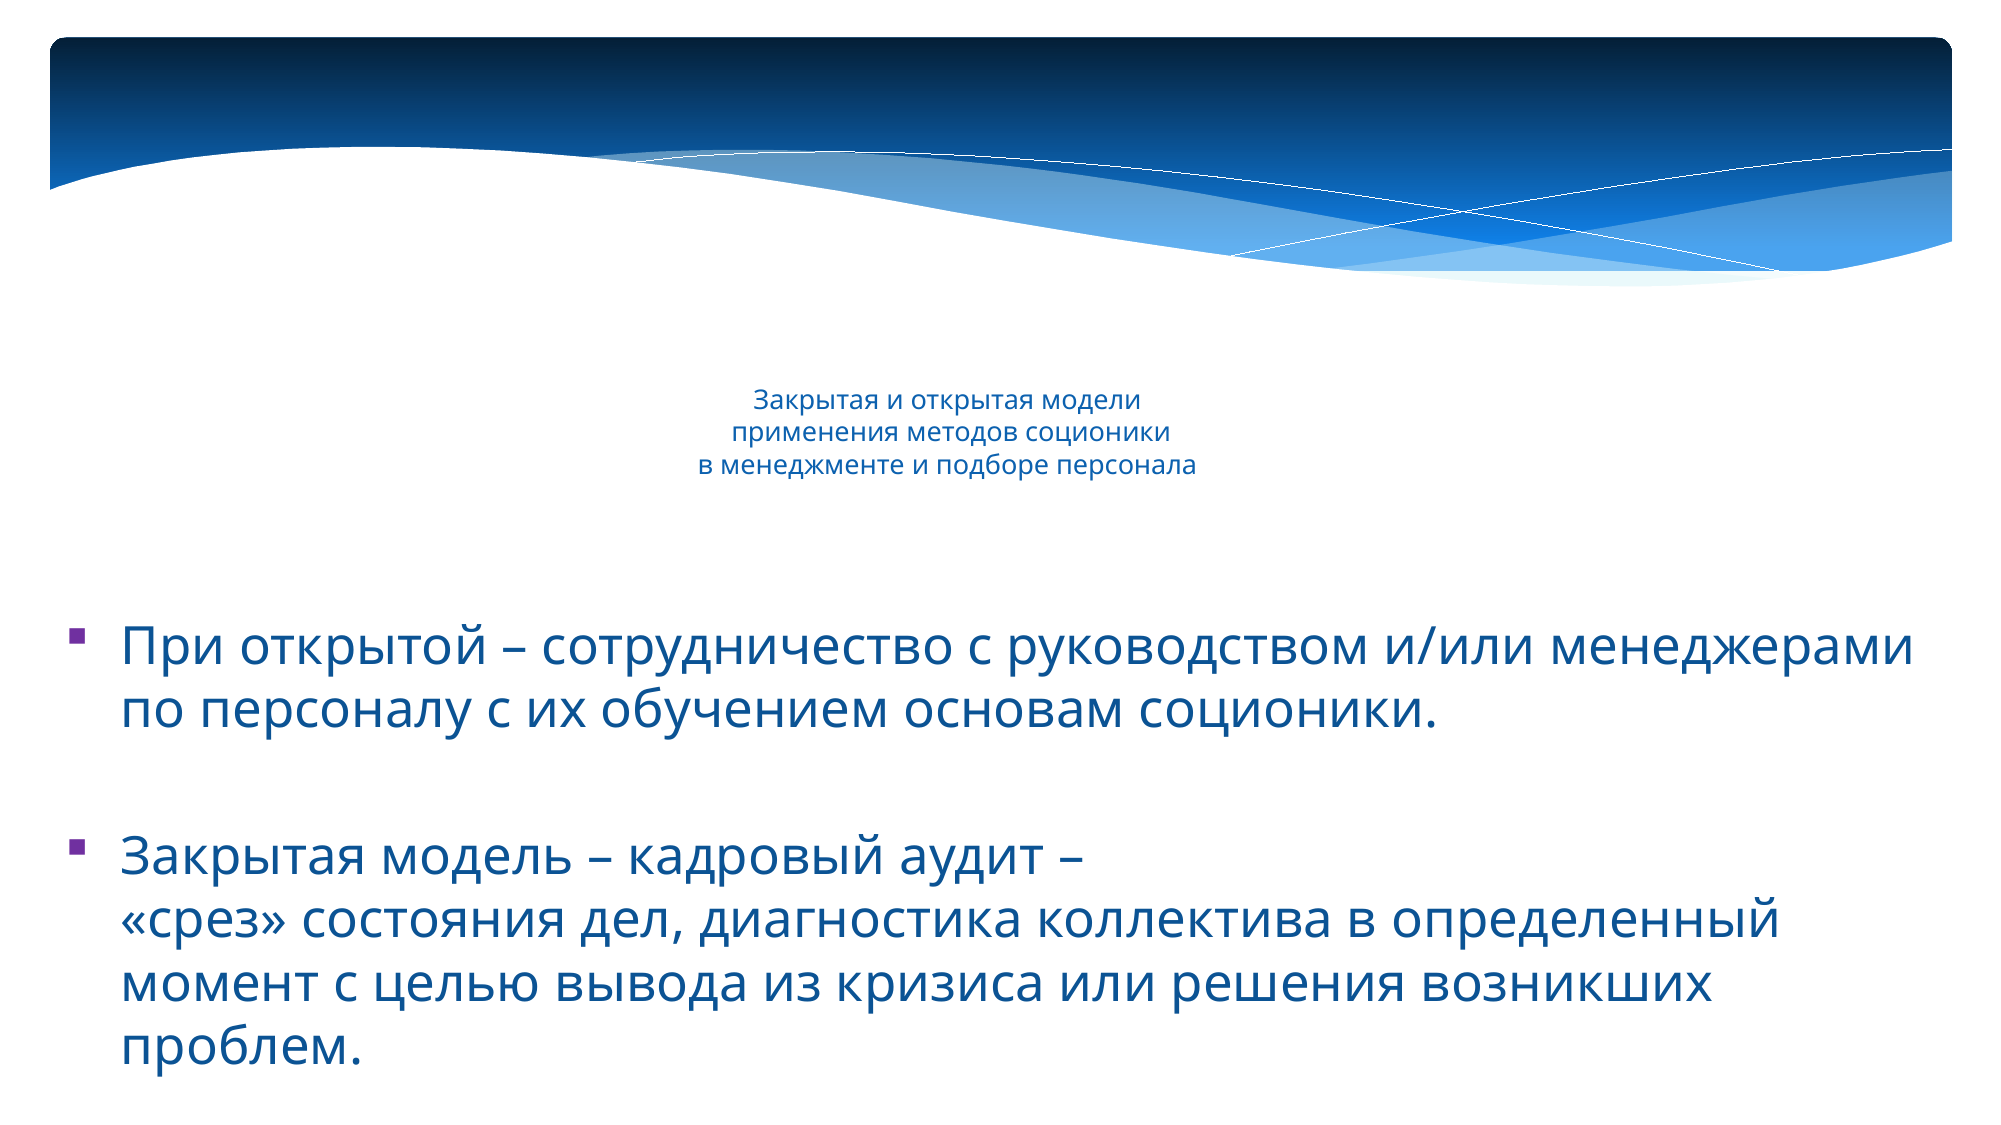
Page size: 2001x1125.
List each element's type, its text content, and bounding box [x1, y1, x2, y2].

title Закрытая и открытая модели применения методов соционики в менеджменте и подборе персонала [0, 373, 1902, 489]
list При открытой – сотрудничество с руководством и/или менеджерами по персоналу с их обучением основам соционики. Закрытая модель – кадровый аудит – «срез» состояния дел, диагностика коллектива в определенный момент с целью вывода из кризиса или решения возникших проблем. [50, 546, 1955, 1083]
